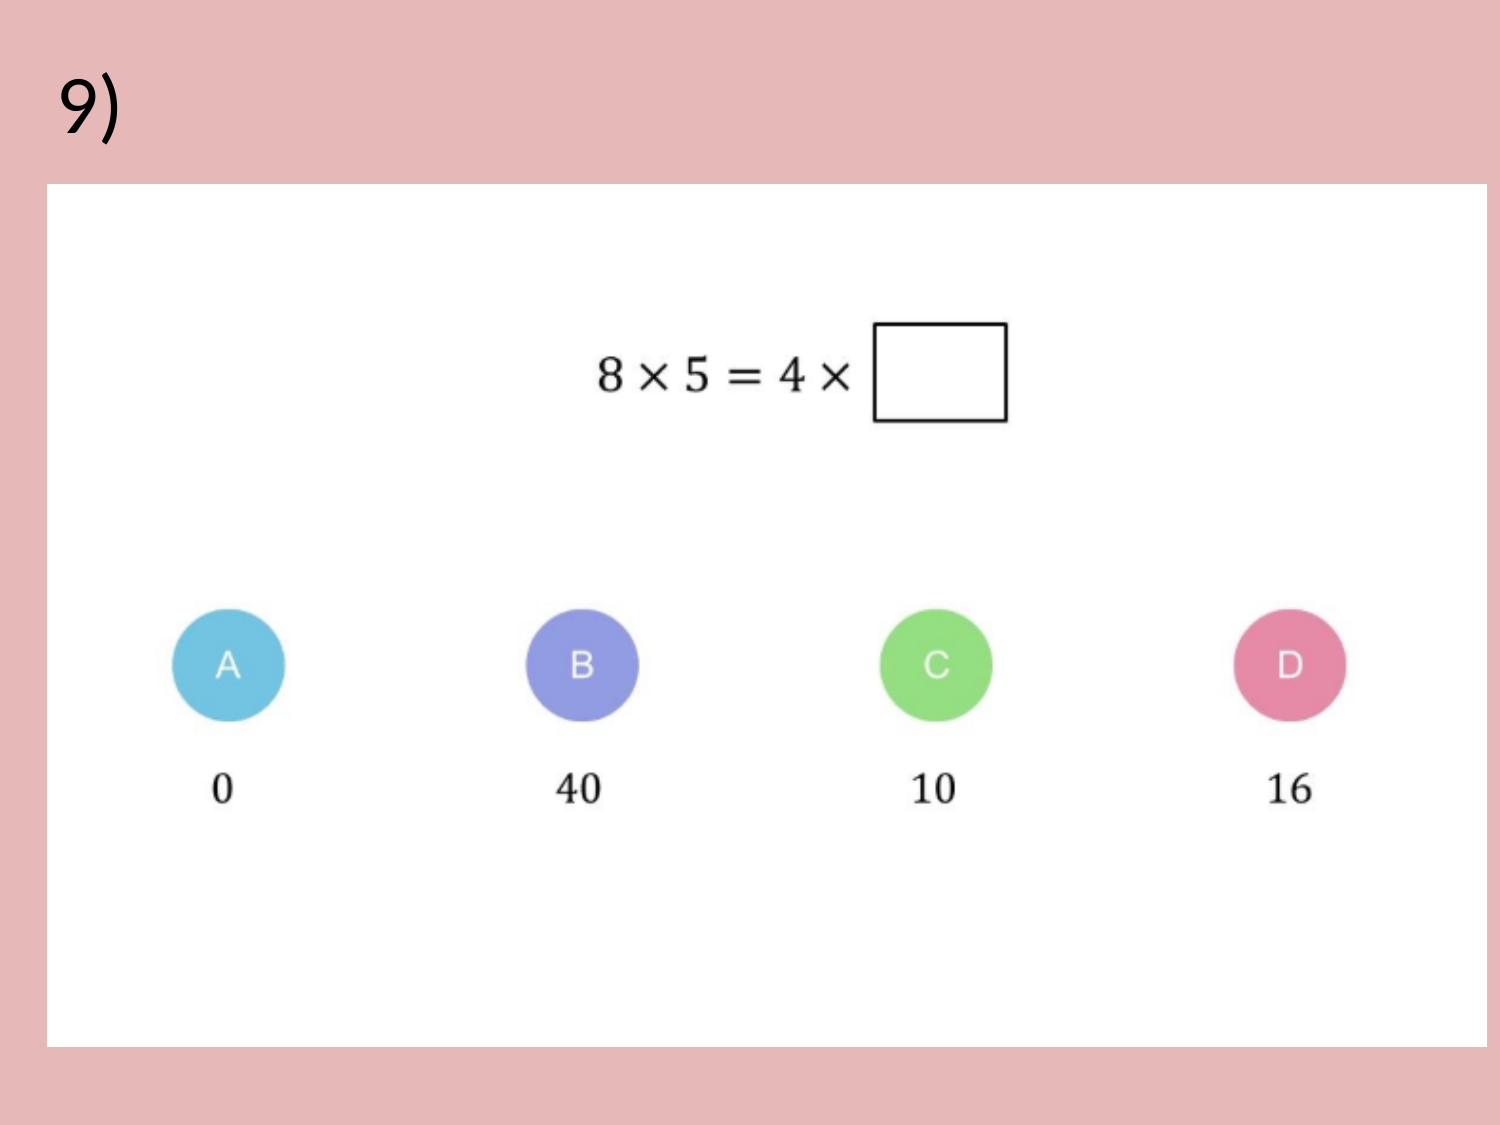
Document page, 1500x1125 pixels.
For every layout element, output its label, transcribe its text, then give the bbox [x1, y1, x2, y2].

text_box 9) [41, 42, 140, 158]
picture [46, 184, 1487, 1047]
